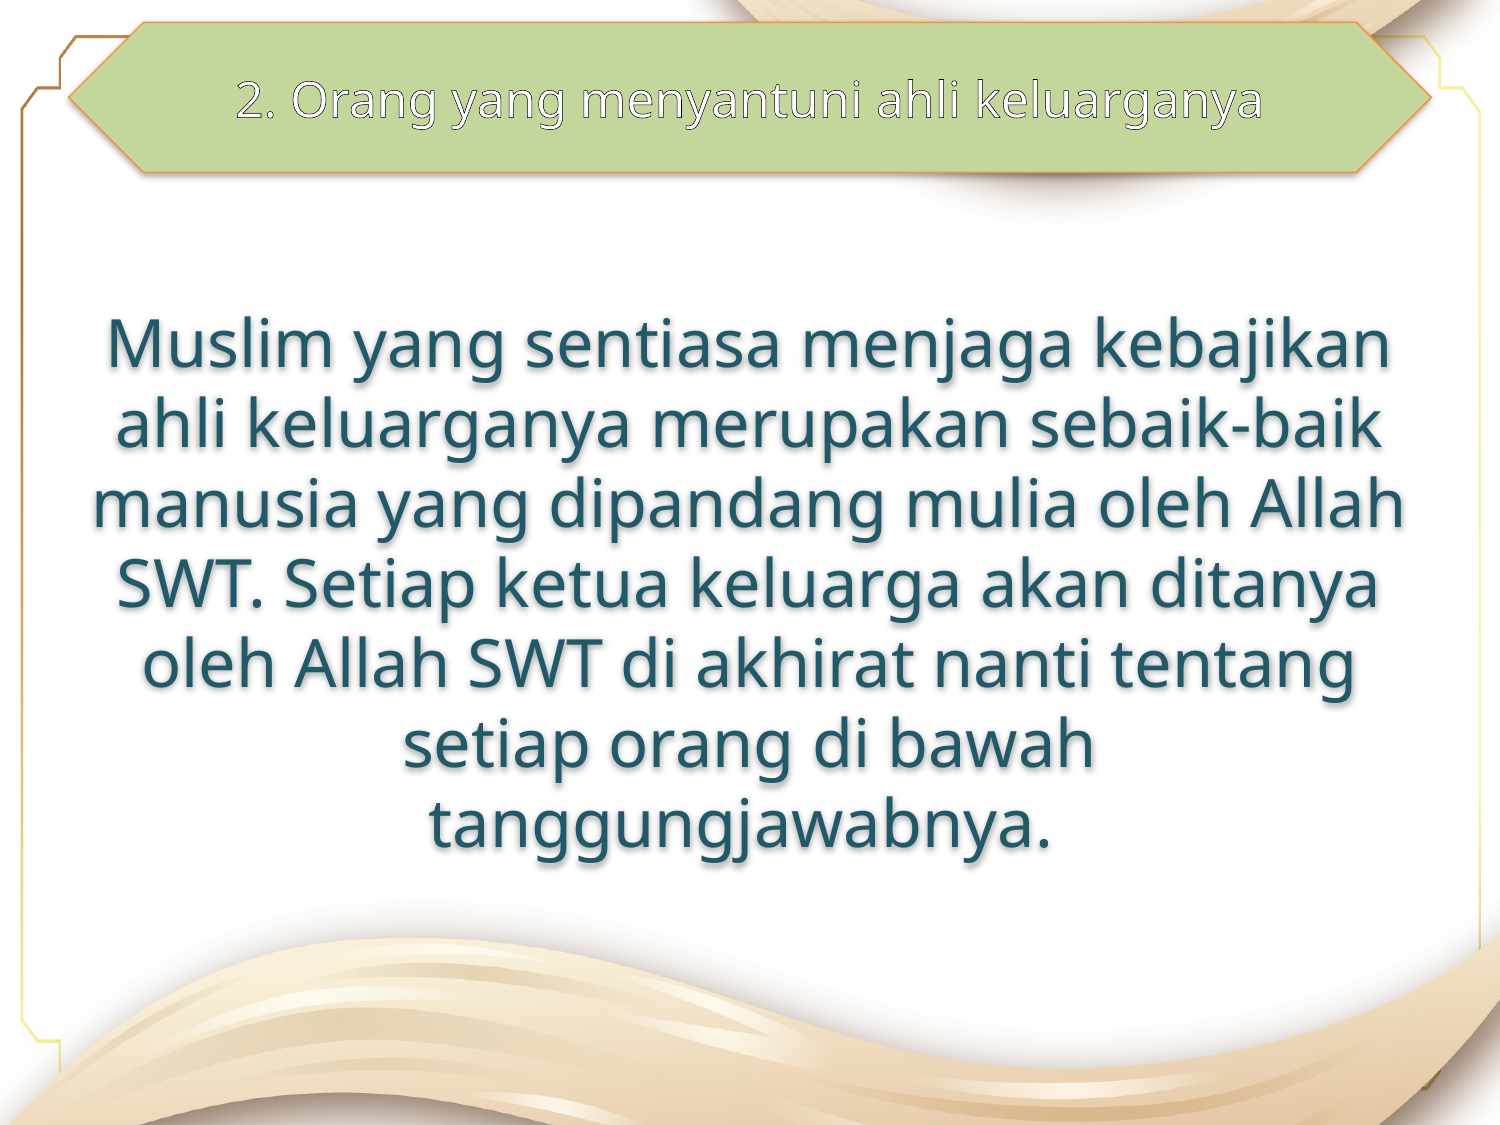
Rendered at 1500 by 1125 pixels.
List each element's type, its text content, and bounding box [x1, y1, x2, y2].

text_box Muslim yang sentiasa menjaga kebajikan ahli keluarganya merupakan sebaik-baik manusia yang dipandang mulia oleh Allah SWT. Setiap ketua keluarga akan ditanya oleh Allah SWT di akhirat nanti tentang setiap orang di bawah tanggungjawabnya. [39, 249, 1461, 914]
picture [0, 0, 1500, 1125]
text_box 2. Orang yang menyantuni ahli keluarganya [67, 21, 1432, 174]
